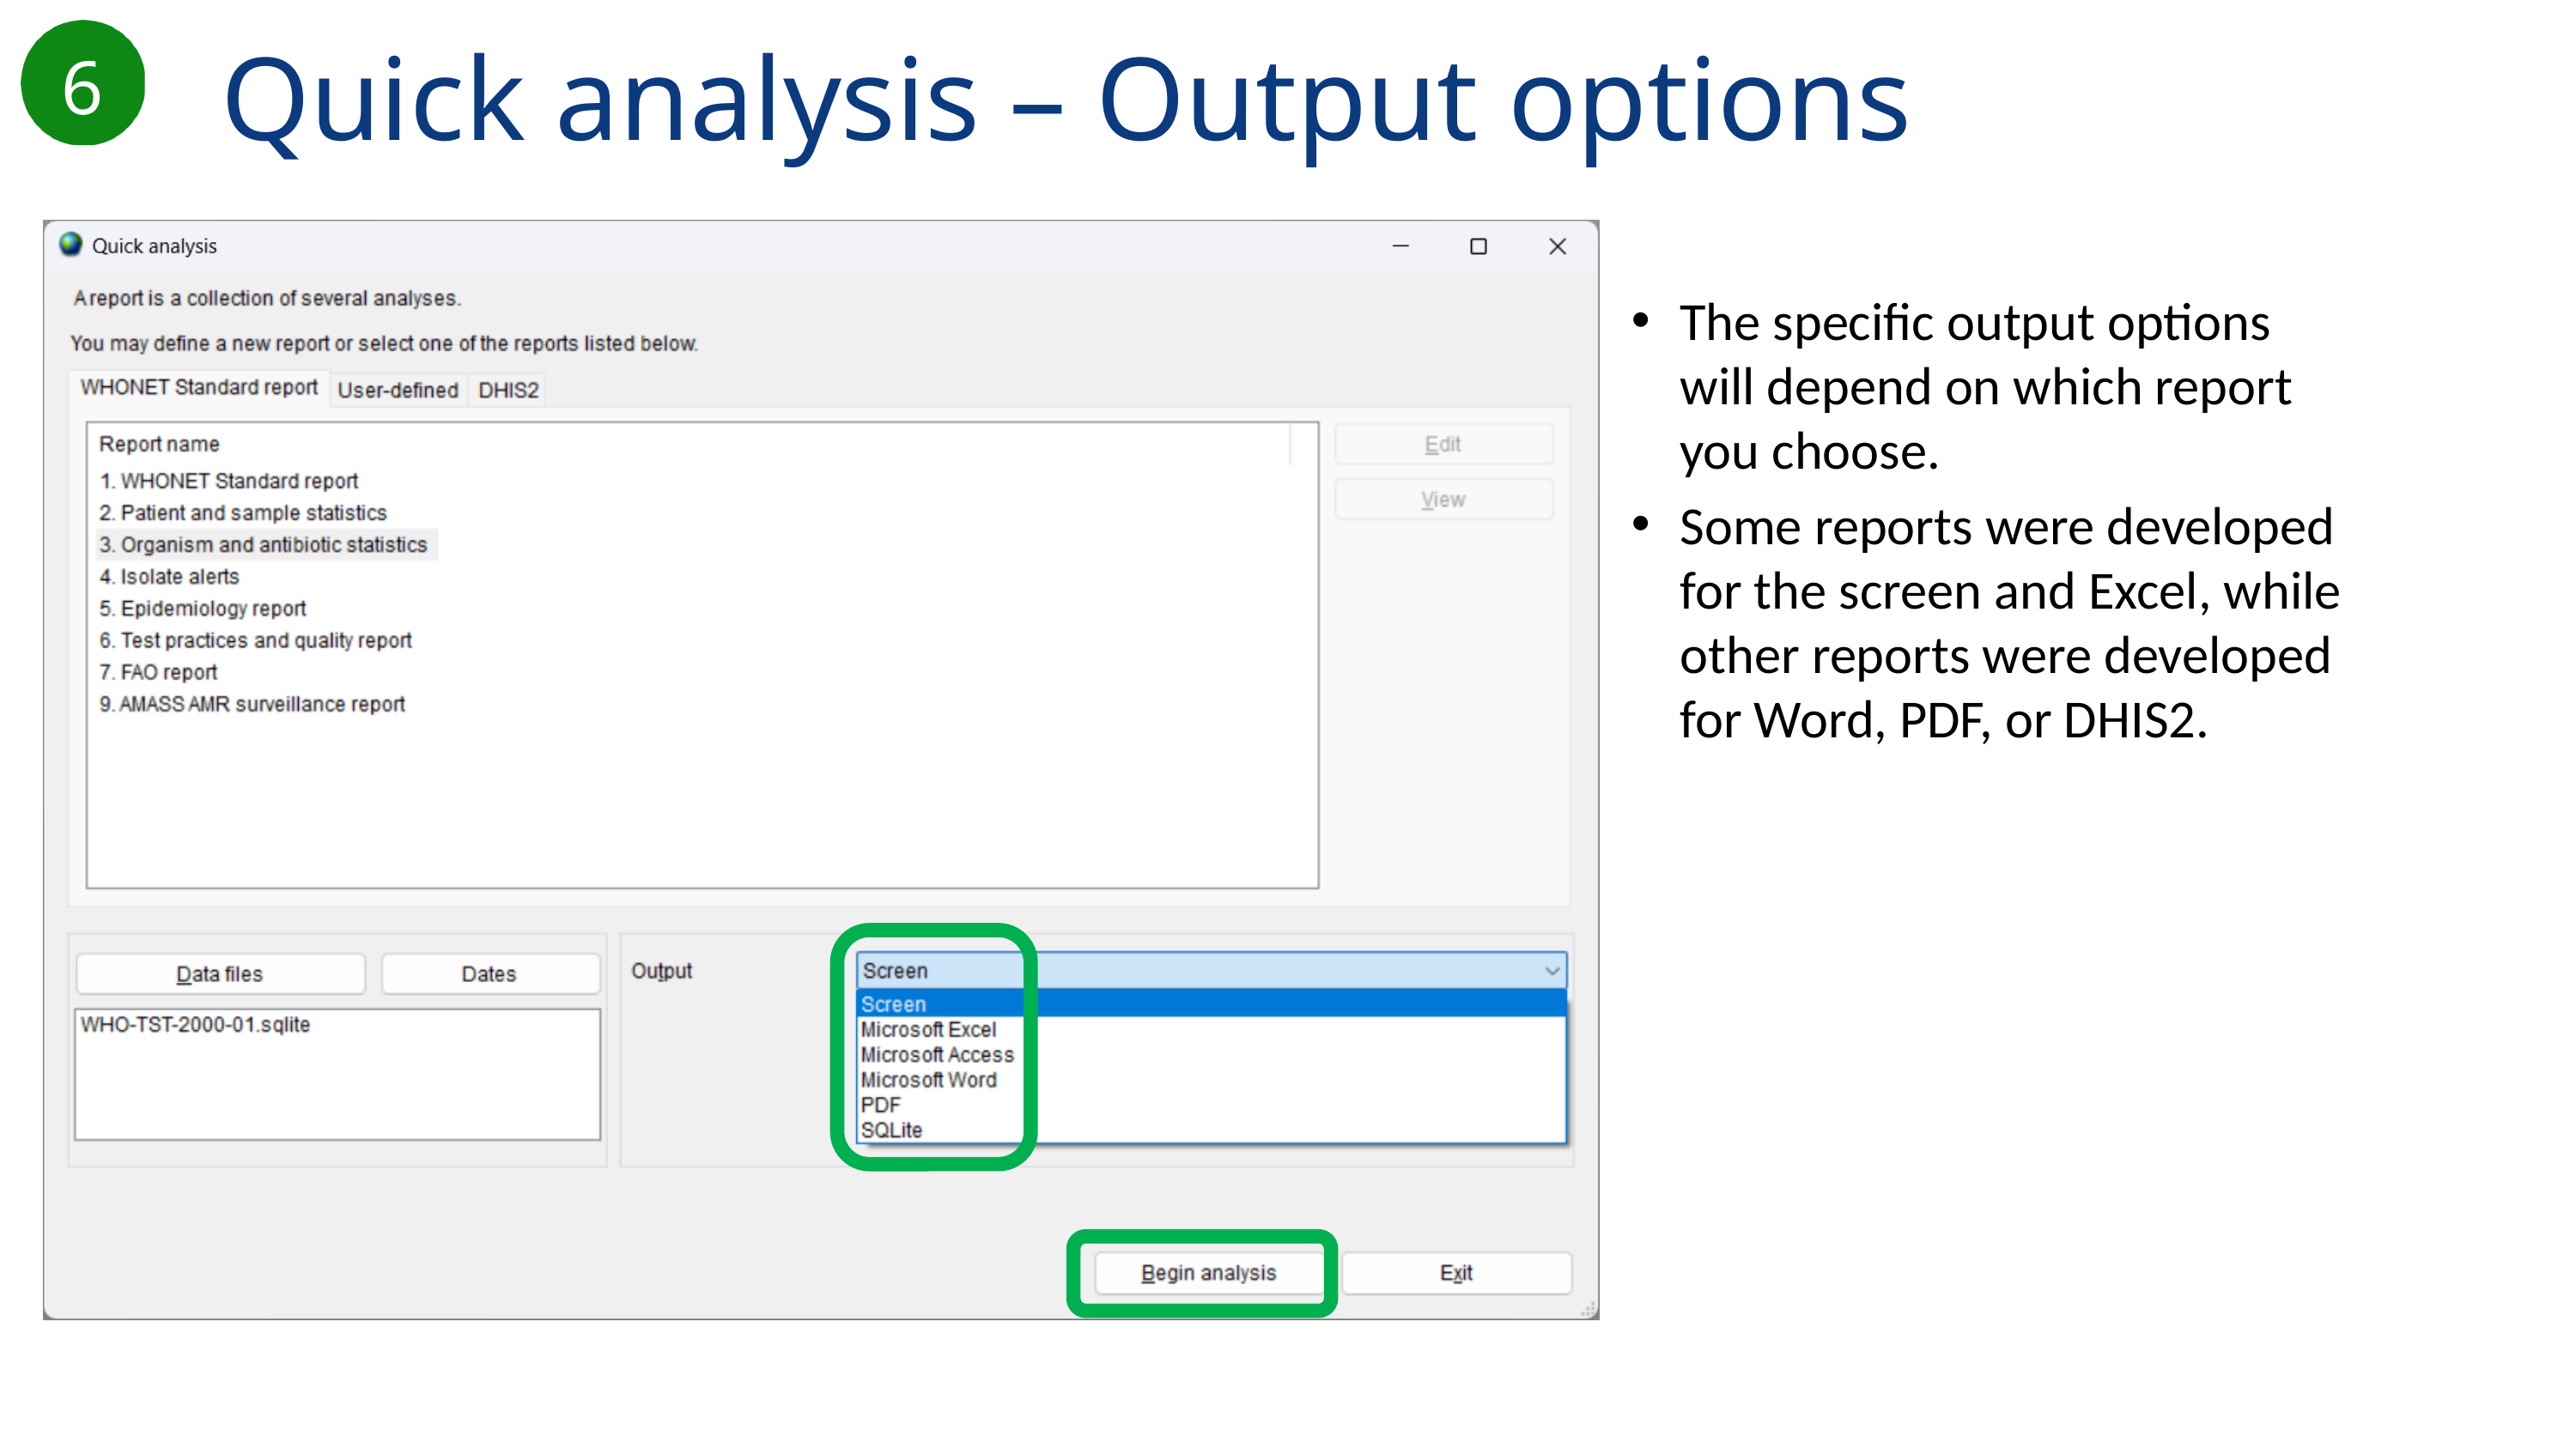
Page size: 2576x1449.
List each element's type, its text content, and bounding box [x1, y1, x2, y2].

list The specific output options will depend on which report you choose. Some reports were developed for the screen and Excel, while other reports were developed for Word, PDF, or DHIS2. [1619, 280, 2361, 1119]
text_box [20, 20, 145, 145]
text_box Quick analysis – Output options [221, 3, 2555, 164]
picture [42, 219, 1600, 1320]
